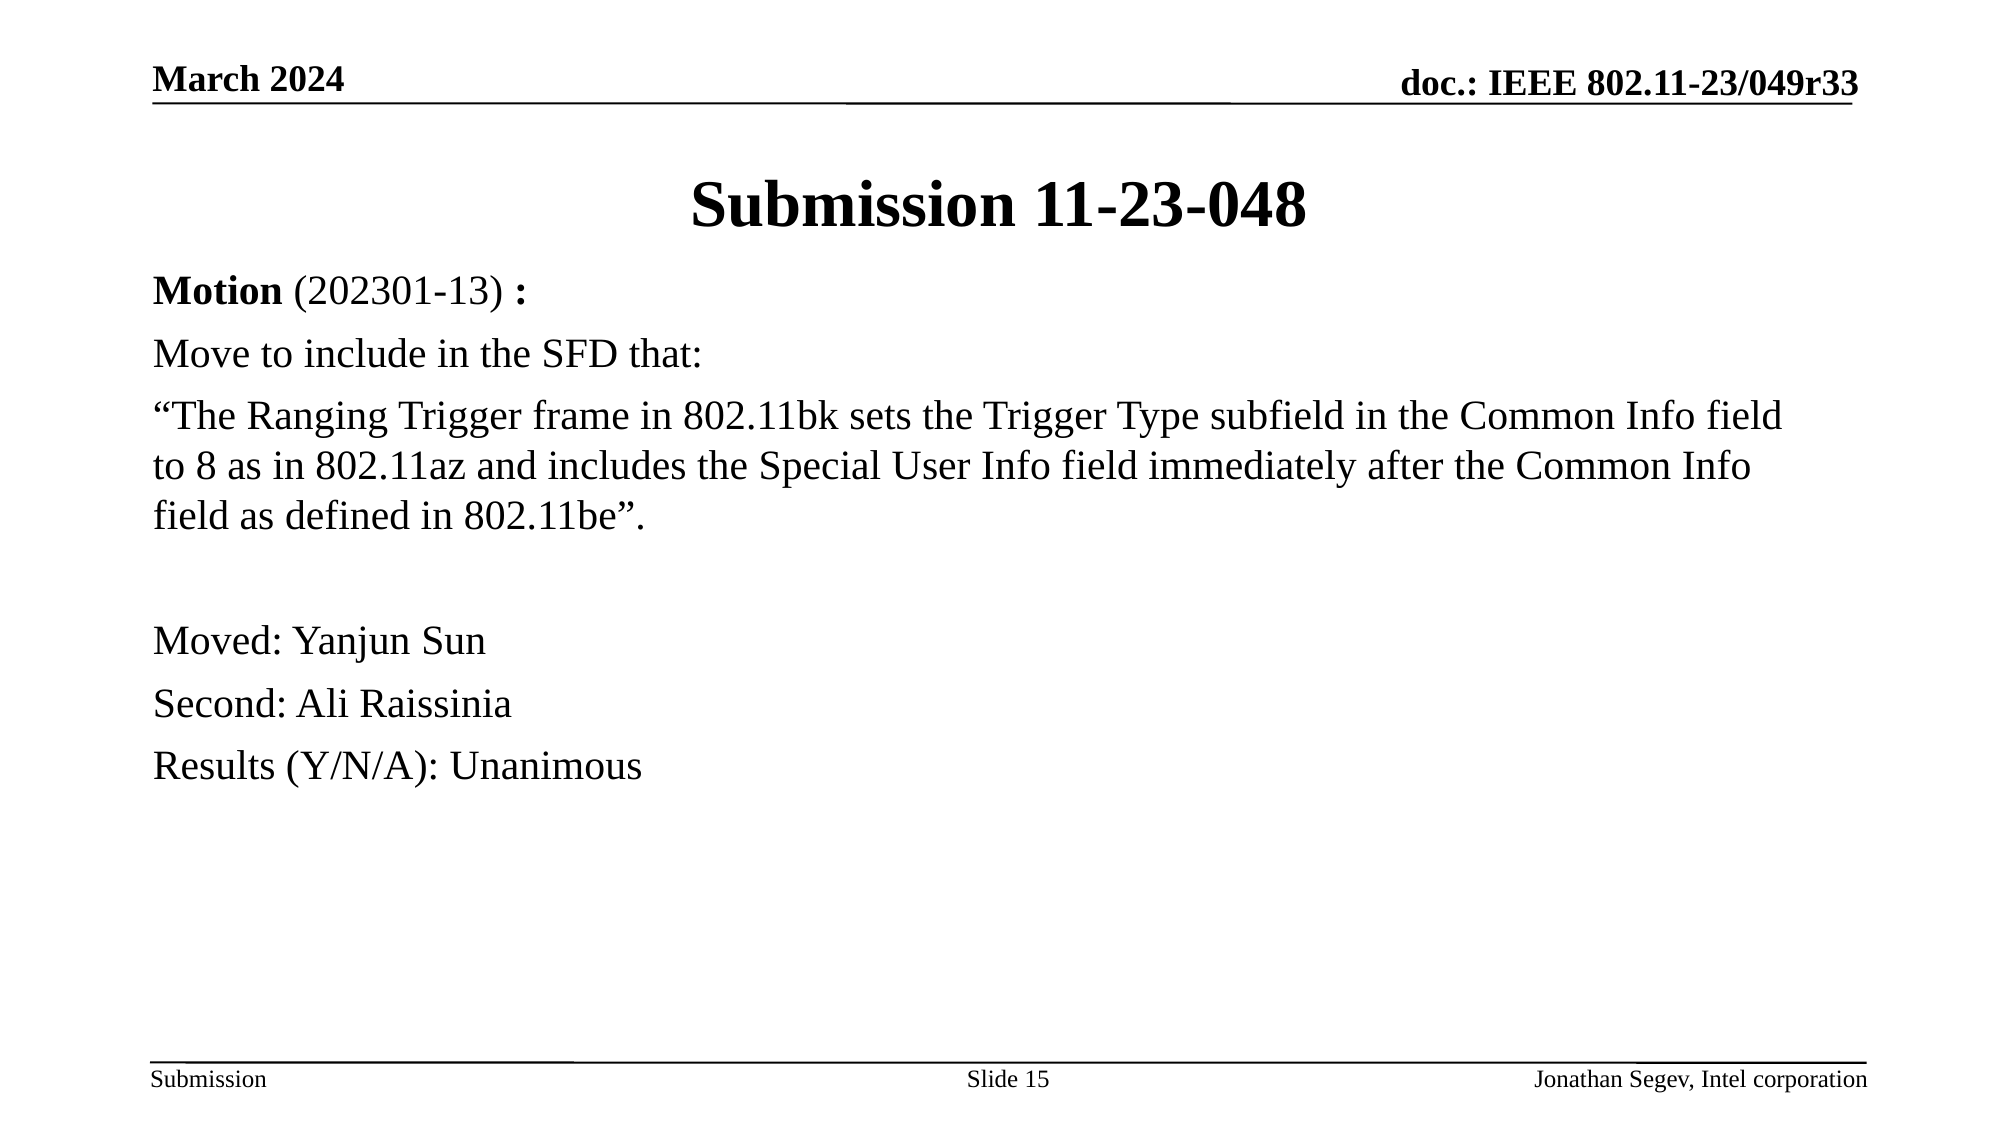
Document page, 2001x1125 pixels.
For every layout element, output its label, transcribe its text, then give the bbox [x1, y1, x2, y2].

title Submission 11-23-048 [149, 112, 1850, 288]
slide_number Slide 15 [950, 1061, 1067, 1123]
list Motion (202301-13) : Move to include in the SFD that: “The Ranging Trigger frame in 802.11bk sets the Trigger Type subfield in the Common Info field to 8 as in 802.11az and includes the Special User Info field immediately after the Common Info field as defined in 802.11be”. Moved: Yanjun Sun Second: Ali Raissinia Results (Y/N/A): Unanimous [137, 255, 1838, 1000]
footer Jonathan Segev, Intel corporation [1171, 1061, 1869, 1093]
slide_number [152, 54, 563, 100]
